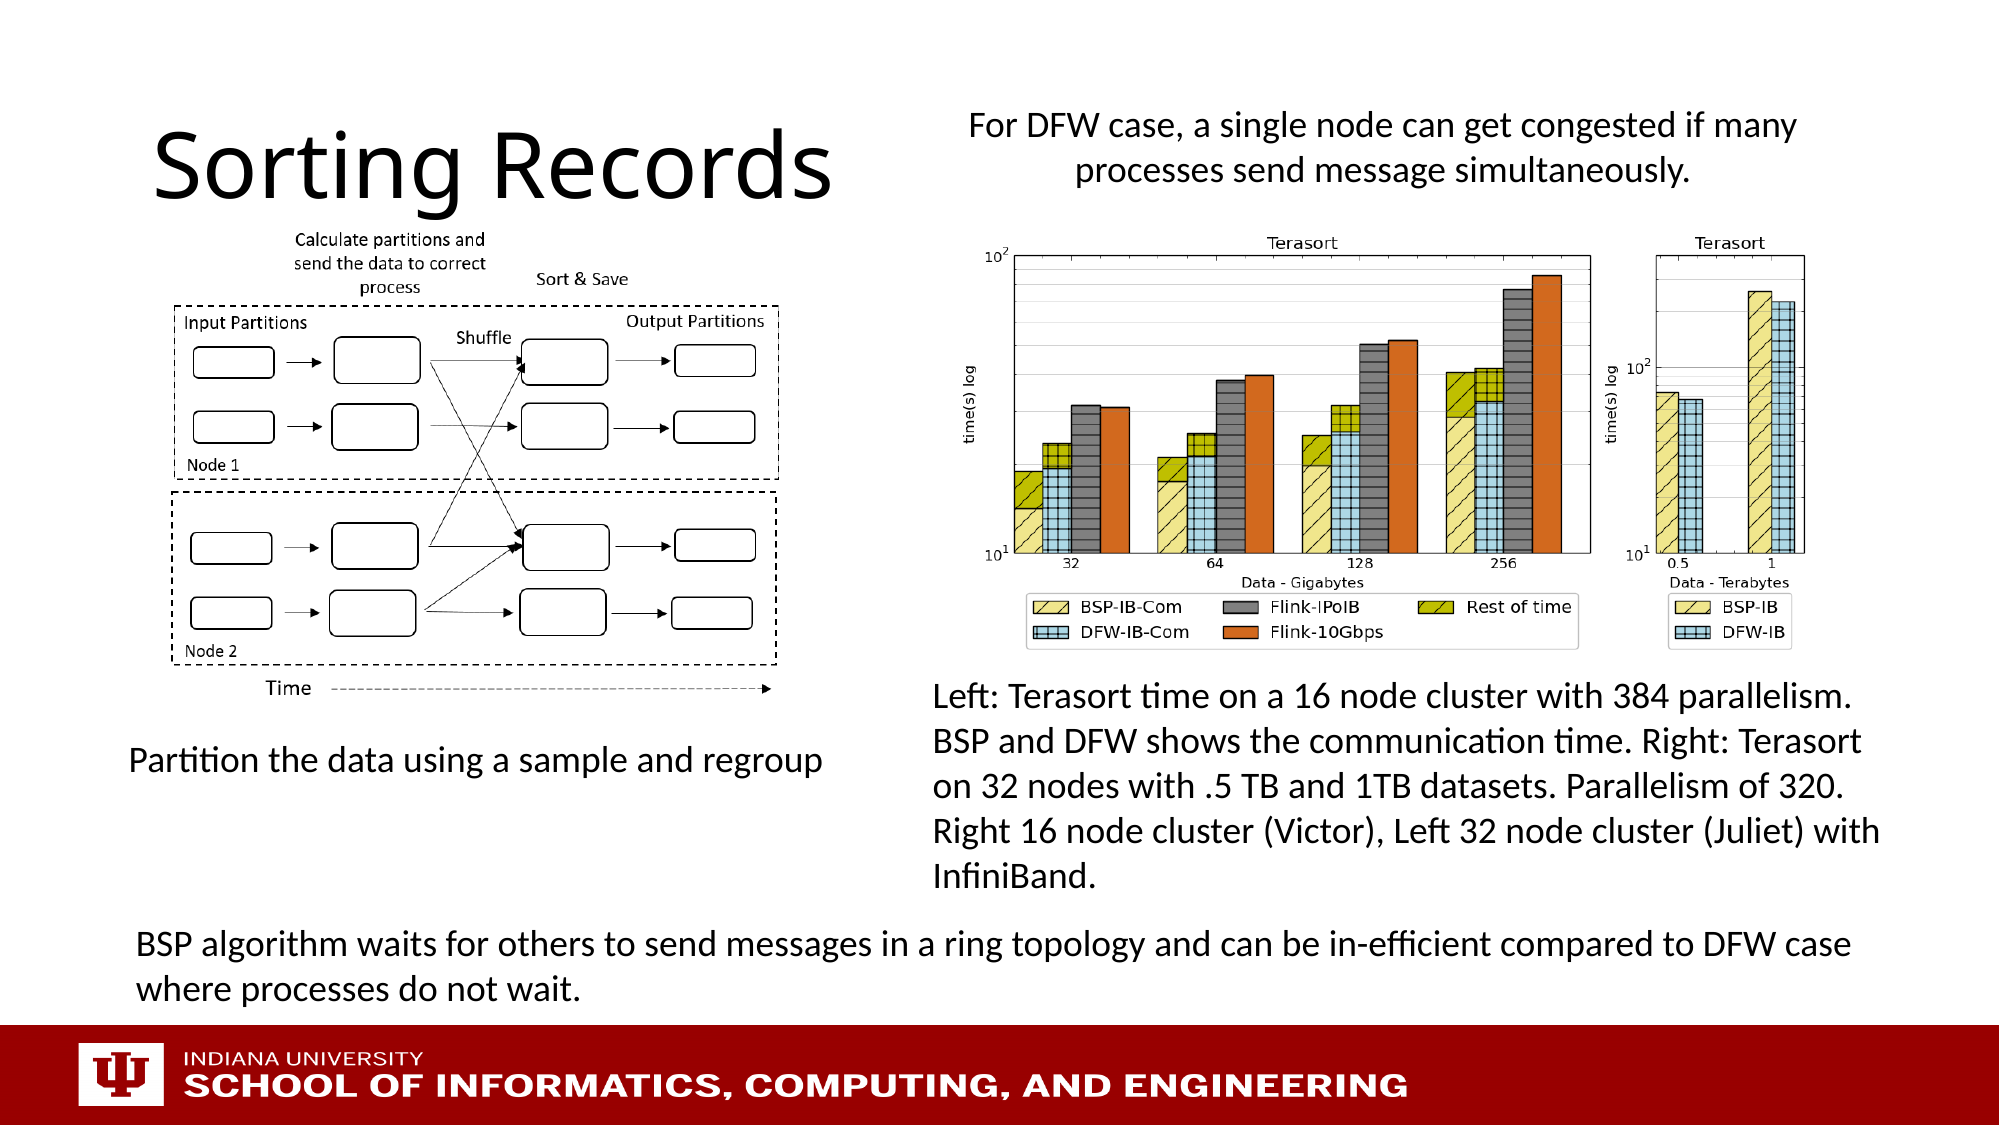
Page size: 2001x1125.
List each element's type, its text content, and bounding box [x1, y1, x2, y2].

title Sorting Records [137, 59, 1863, 278]
picture [171, 220, 782, 715]
text_box BSP algorithm waits for others to send messages in a ring topology and can be in-efficient compared to DFW case where processes do not wait. [121, 911, 1897, 1017]
picture [948, 220, 1819, 656]
text_box Partition the data using a sample and regroup [114, 728, 839, 788]
text_box Left: Terasort time on a 16 node cluster with 384 parallelism. BSP and DFW shows the communication time. Right: Terasort on 32 nodes with .5 TB and 1TB datasets. Parallelism of 320. Right 16 node cluster (Victor), Left 32 node cluster (Juliet) with InfiniBand. [918, 663, 1918, 904]
text_box For DFW case, a single node can get congested if many processes send message simultaneously. [904, 92, 1863, 198]
picture [0, 1025, 1999, 1125]
